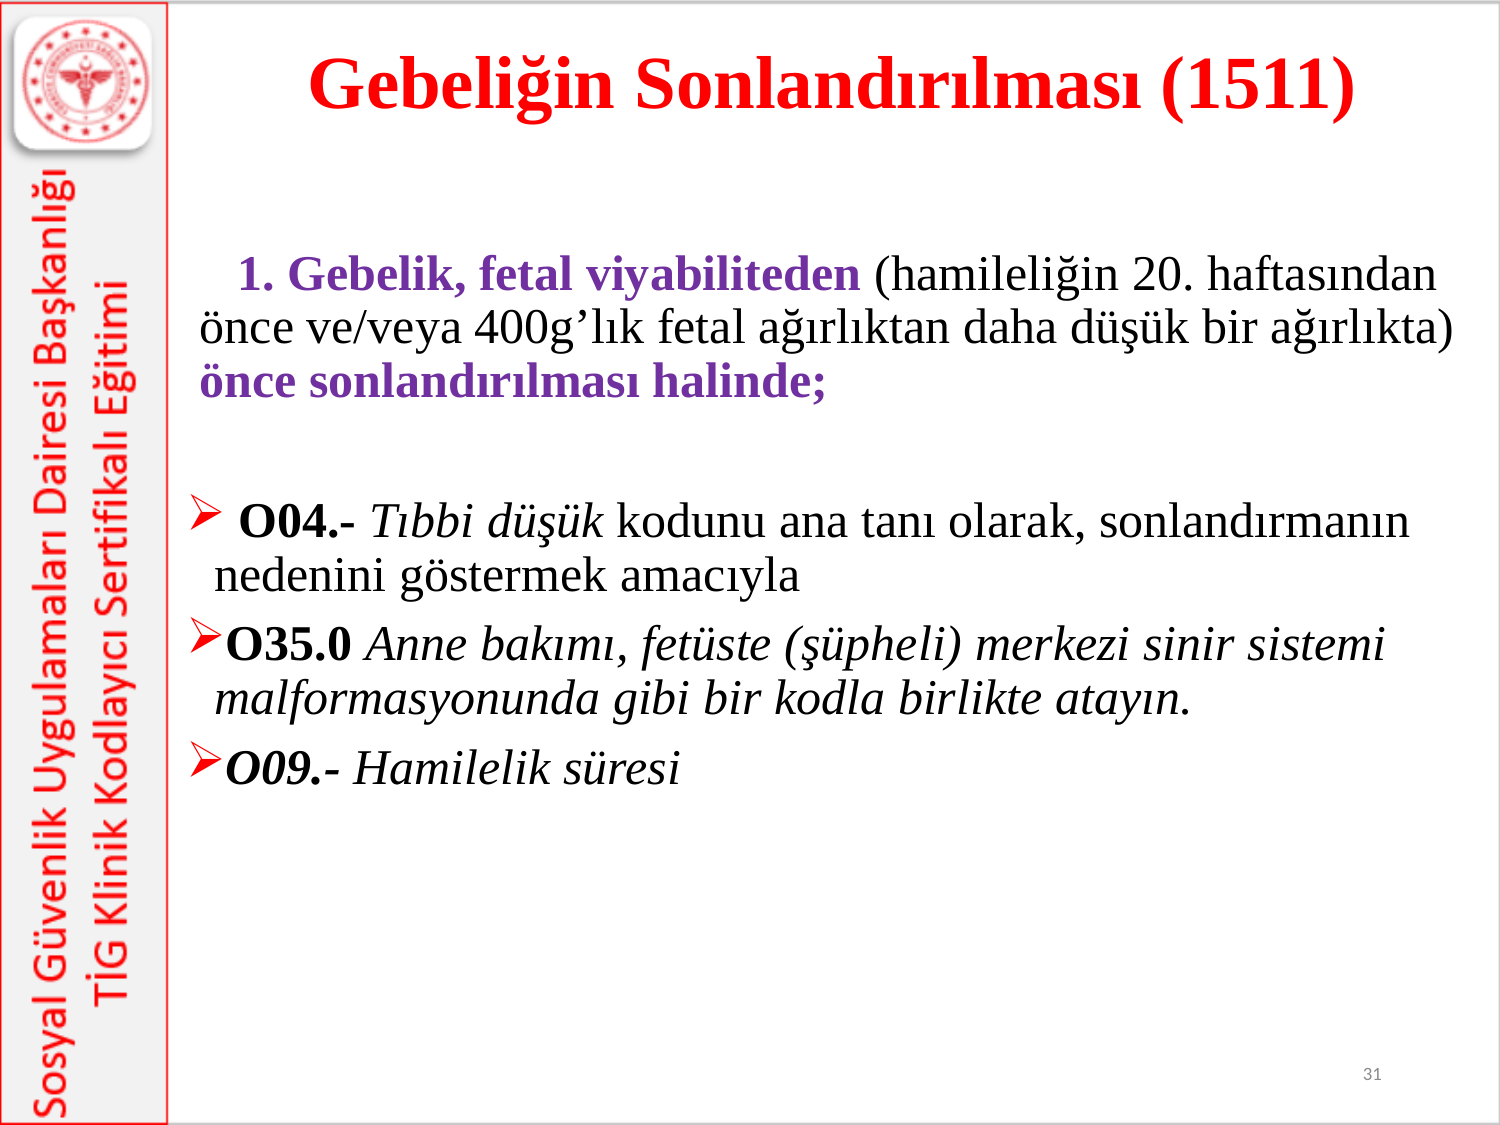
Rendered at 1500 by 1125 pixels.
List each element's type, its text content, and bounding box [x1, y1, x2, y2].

list 1. Gebelik, fetal viyabiliteden (hamileliğin 20. haftasından önce ve/veya 400g’lık fetal ağırlıktan daha düşük bir ağırlıkta) önce sonlandırılması halinde; O04.- Tıbbi düşük kodunu ana tanı olarak, sonlandırmanın nedenini göstermek amacıyla O35.0 Anne bakımı, fetüste (şüpheli) merkezi sinir sistemi malformasyonunda gibi bir kodla birlikte atayın. O09.- Hamilelik süresi [171, 160, 1500, 1071]
title Gebeliğin Sonlandırılması (1511) [183, 7, 1483, 161]
picture [0, 0, 1500, 1125]
slide_number 31 [1059, 1042, 1397, 1103]
